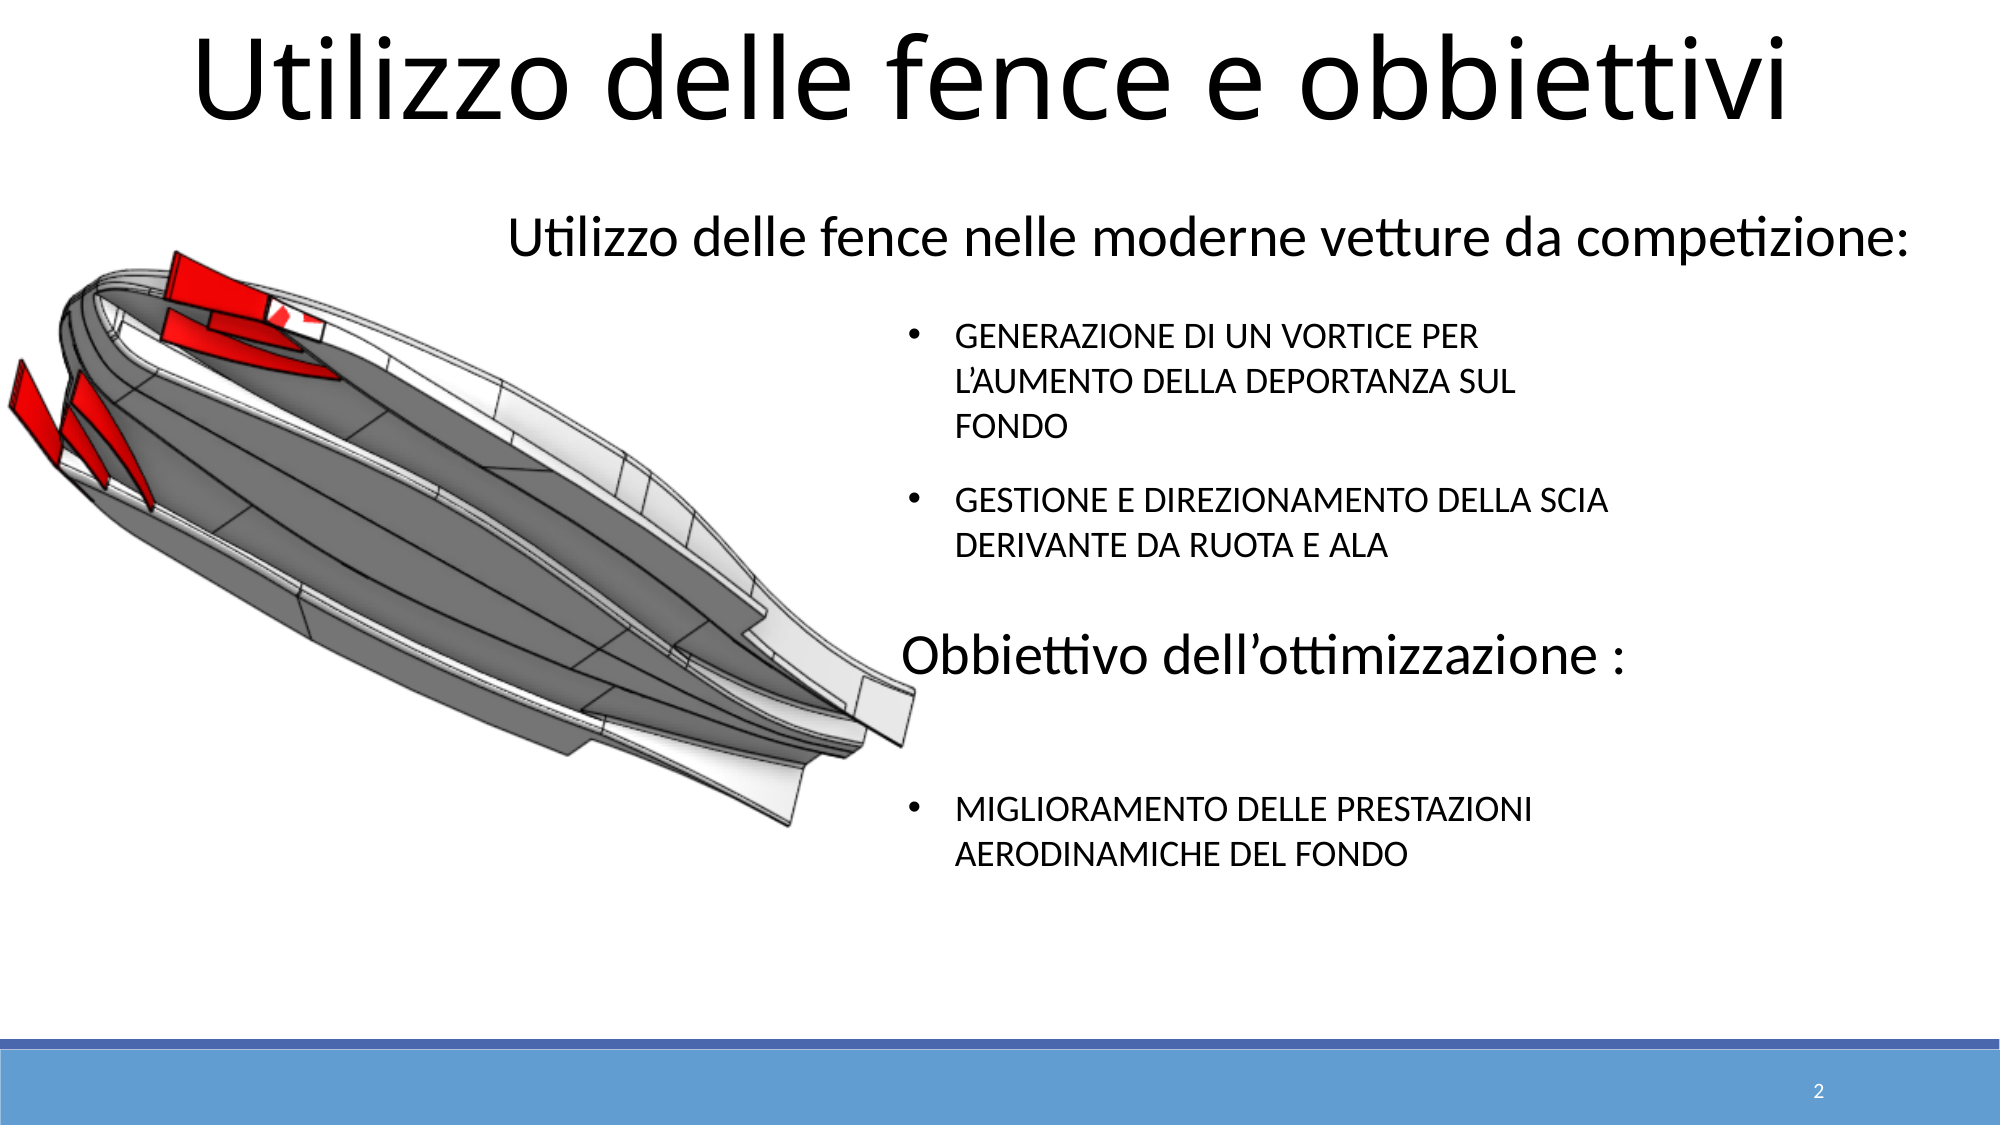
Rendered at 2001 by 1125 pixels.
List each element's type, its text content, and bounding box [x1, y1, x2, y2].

text_box Obbiettivo dell’ottimizzazione : [946, 608, 1976, 764]
text_box Utilizzo delle fence e obbiettivi [36, 0, 1976, 150]
text_box GENERAZIONE DI UN VORTICE PER L’AUMENTO DELLA DEPORTANZA SUL FONDO [946, 303, 1636, 454]
text_box Utilizzo delle fence nelle moderne vetture da competizione: [492, 191, 1958, 276]
text_box MIGLIORAMENTO DELLE PRESTAZIONI AERODINAMICHE DEL FONDO [893, 776, 1636, 882]
picture [0, 241, 938, 833]
text_box GESTIONE E DIREZIONAMENTO DELLA SCIA DERIVANTE DA RUOTA E ALA [946, 467, 1636, 573]
slide_number 2 [1624, 1059, 1840, 1120]
